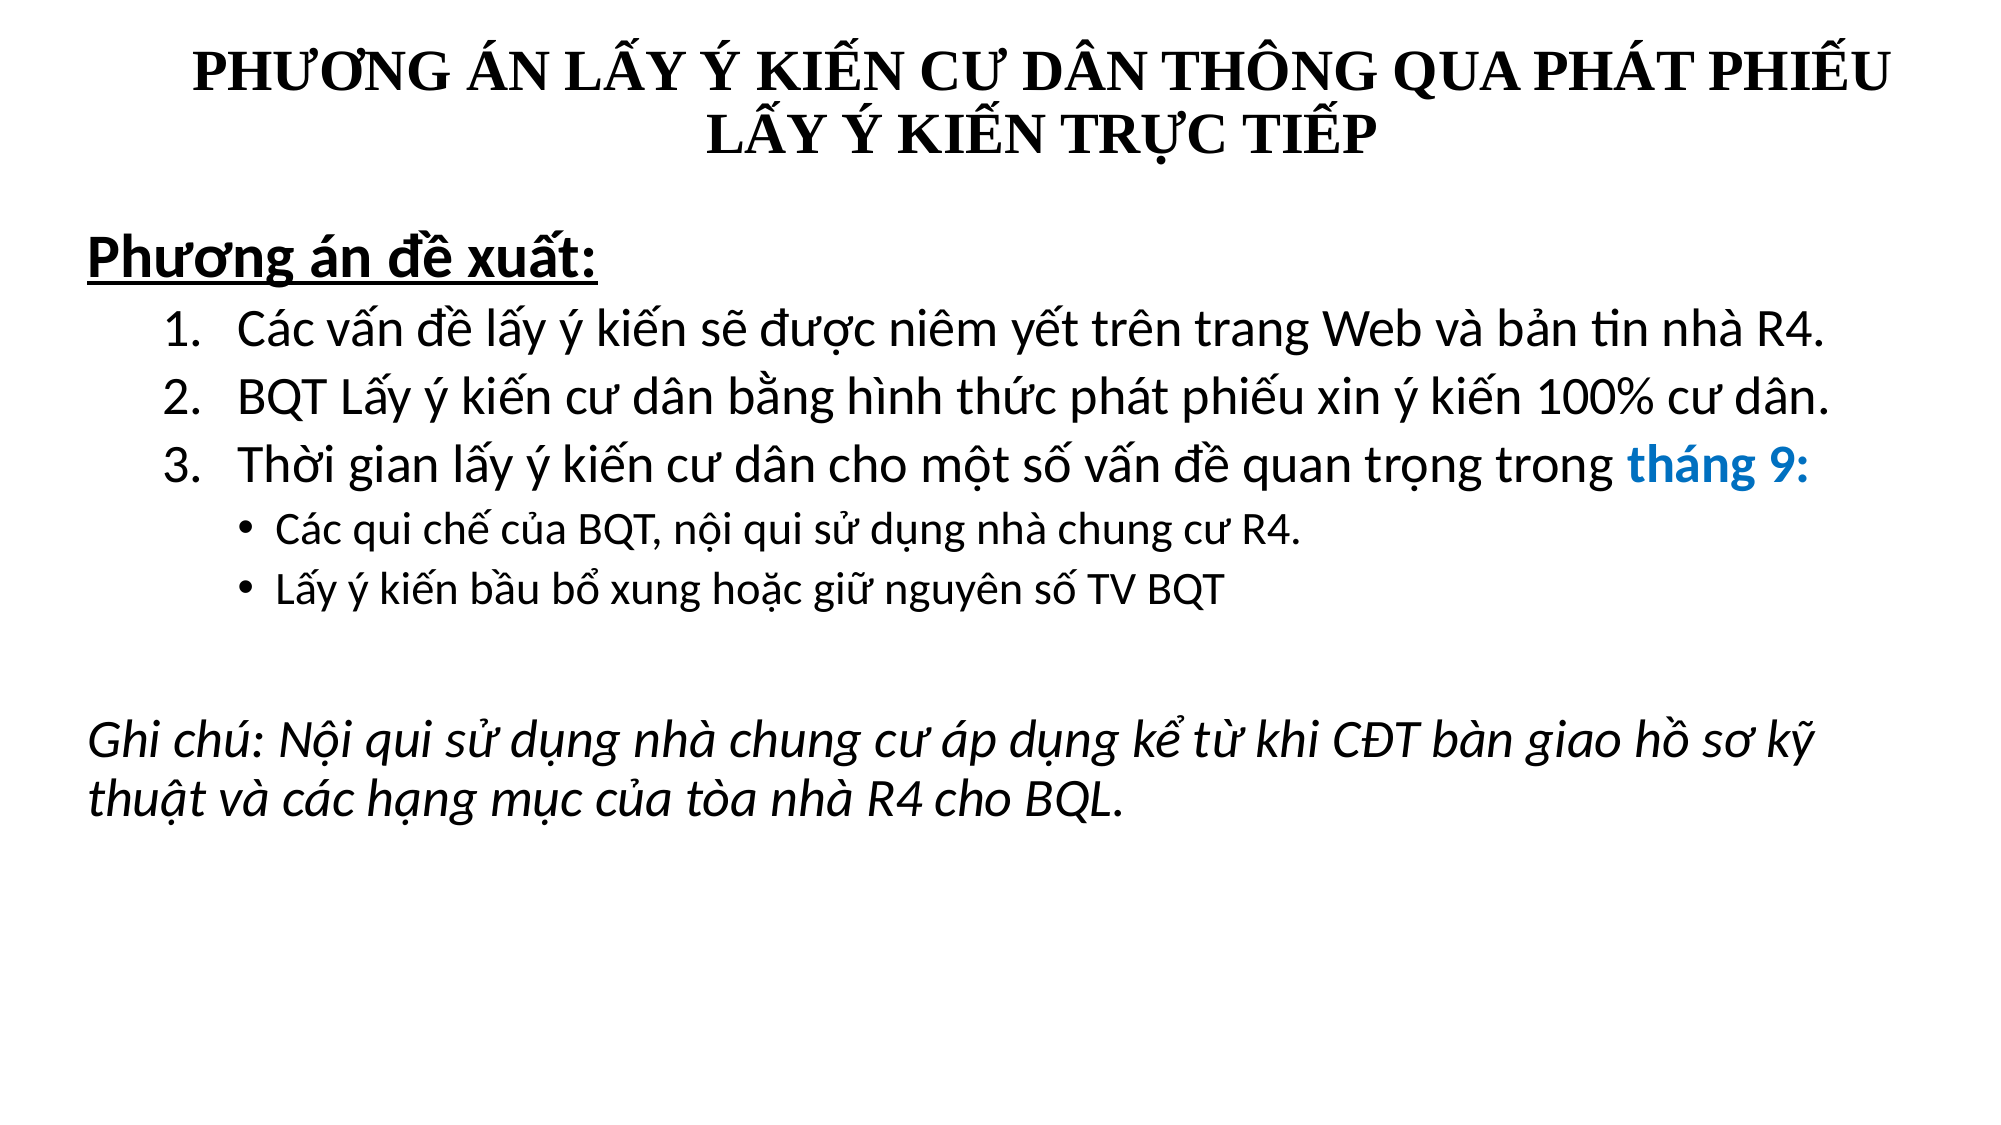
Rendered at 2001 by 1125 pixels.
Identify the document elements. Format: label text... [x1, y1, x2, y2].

title PHƯƠNG ÁN LẤY Ý KIẾN CƯ DÂN THÔNG QUA PHÁT PHIẾU LẤY Ý KIẾN TRỰC TIẾP [122, 35, 1962, 172]
list Phương án đề xuất: Các vấn đề lấy ý kiến sẽ được niêm yết trên trang Web và bản tin nhà R4. BQT Lấy ý kiến cư dân bằng hình thức phát phiếu xin ý kiến 100% cư dân. Thời gian lấy ý kiến cư dân cho một số vấn đề quan trọng trong tháng 9: Các qui chế của BQT, nội qui sử dụng nhà chung cư R4. Lấy ý kiến bầu bổ xung hoặc giữ nguyên số TV BQT Ghi chú: Nội qui sử dụng nhà chung cư áp dụng kể từ khi CĐT bàn giao hồ sơ kỹ thuật và các hạng mục của tòa nhà R4 cho BQL. [71, 216, 1950, 960]
